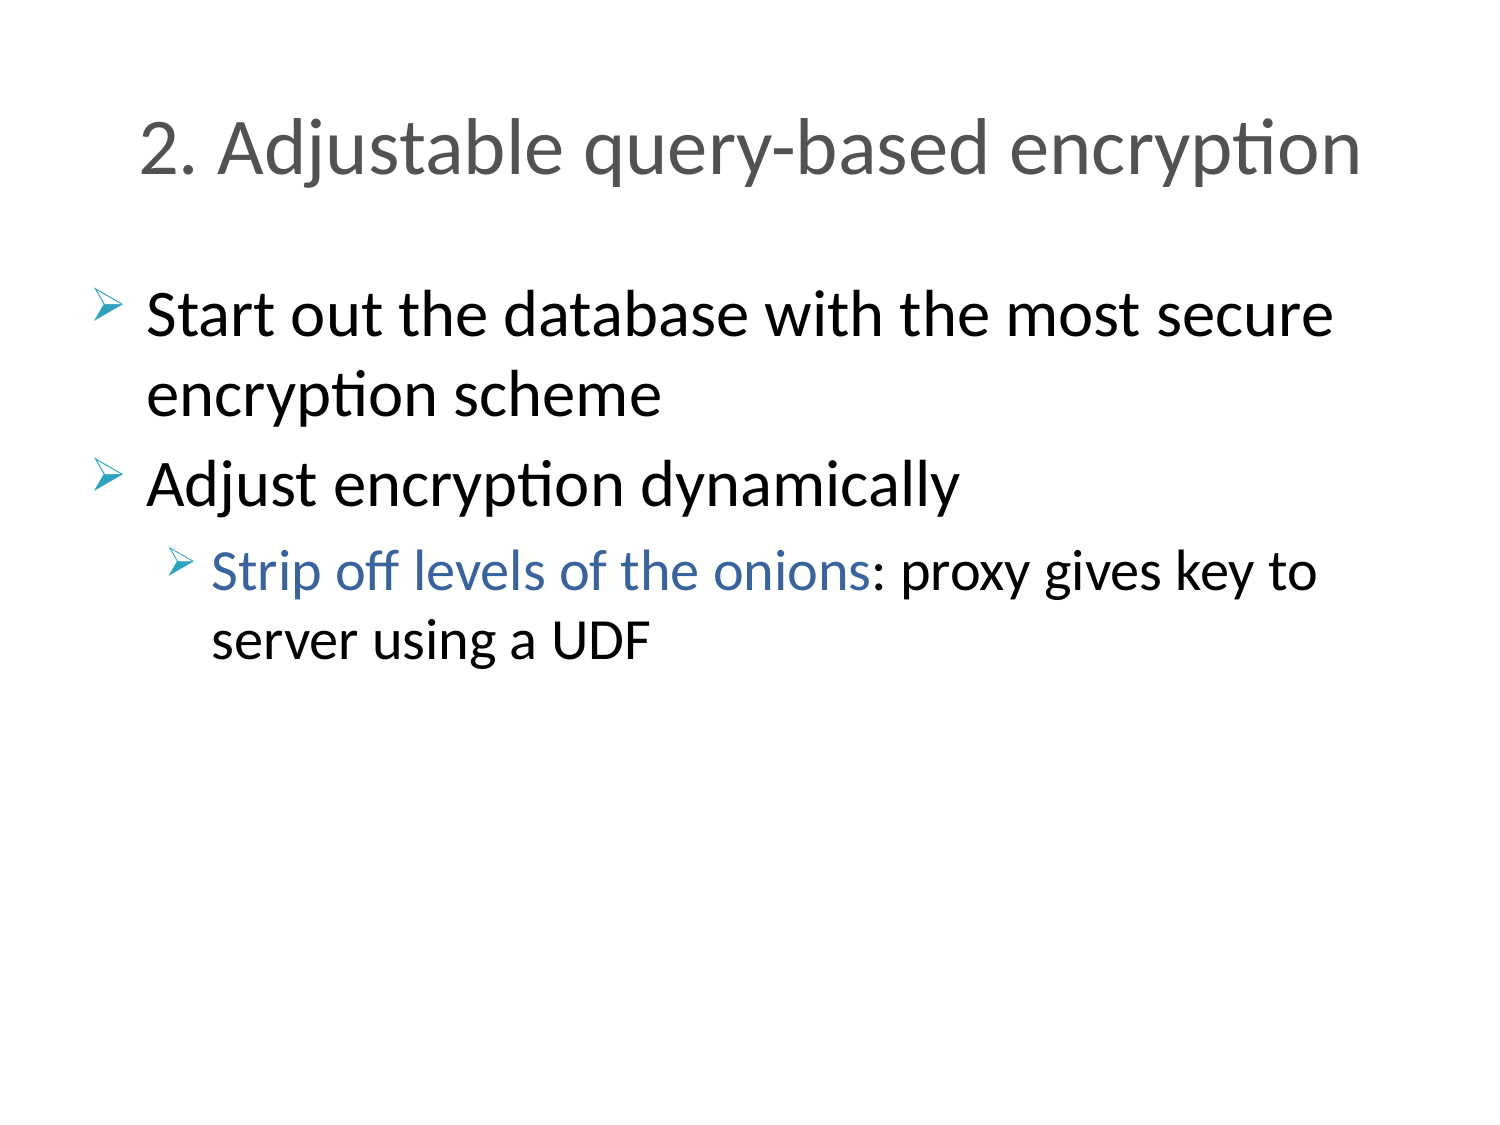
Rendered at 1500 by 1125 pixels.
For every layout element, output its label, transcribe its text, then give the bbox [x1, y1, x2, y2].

list Start out the database with the most secure encryption scheme [75, 262, 1425, 432]
text_box Adjust encryption dynamically Strip off levels of the onions: proxy gives key to server using a UDF [74, 432, 1425, 1125]
title 2. Adjustable query-based encryption [76, 48, 1427, 236]
